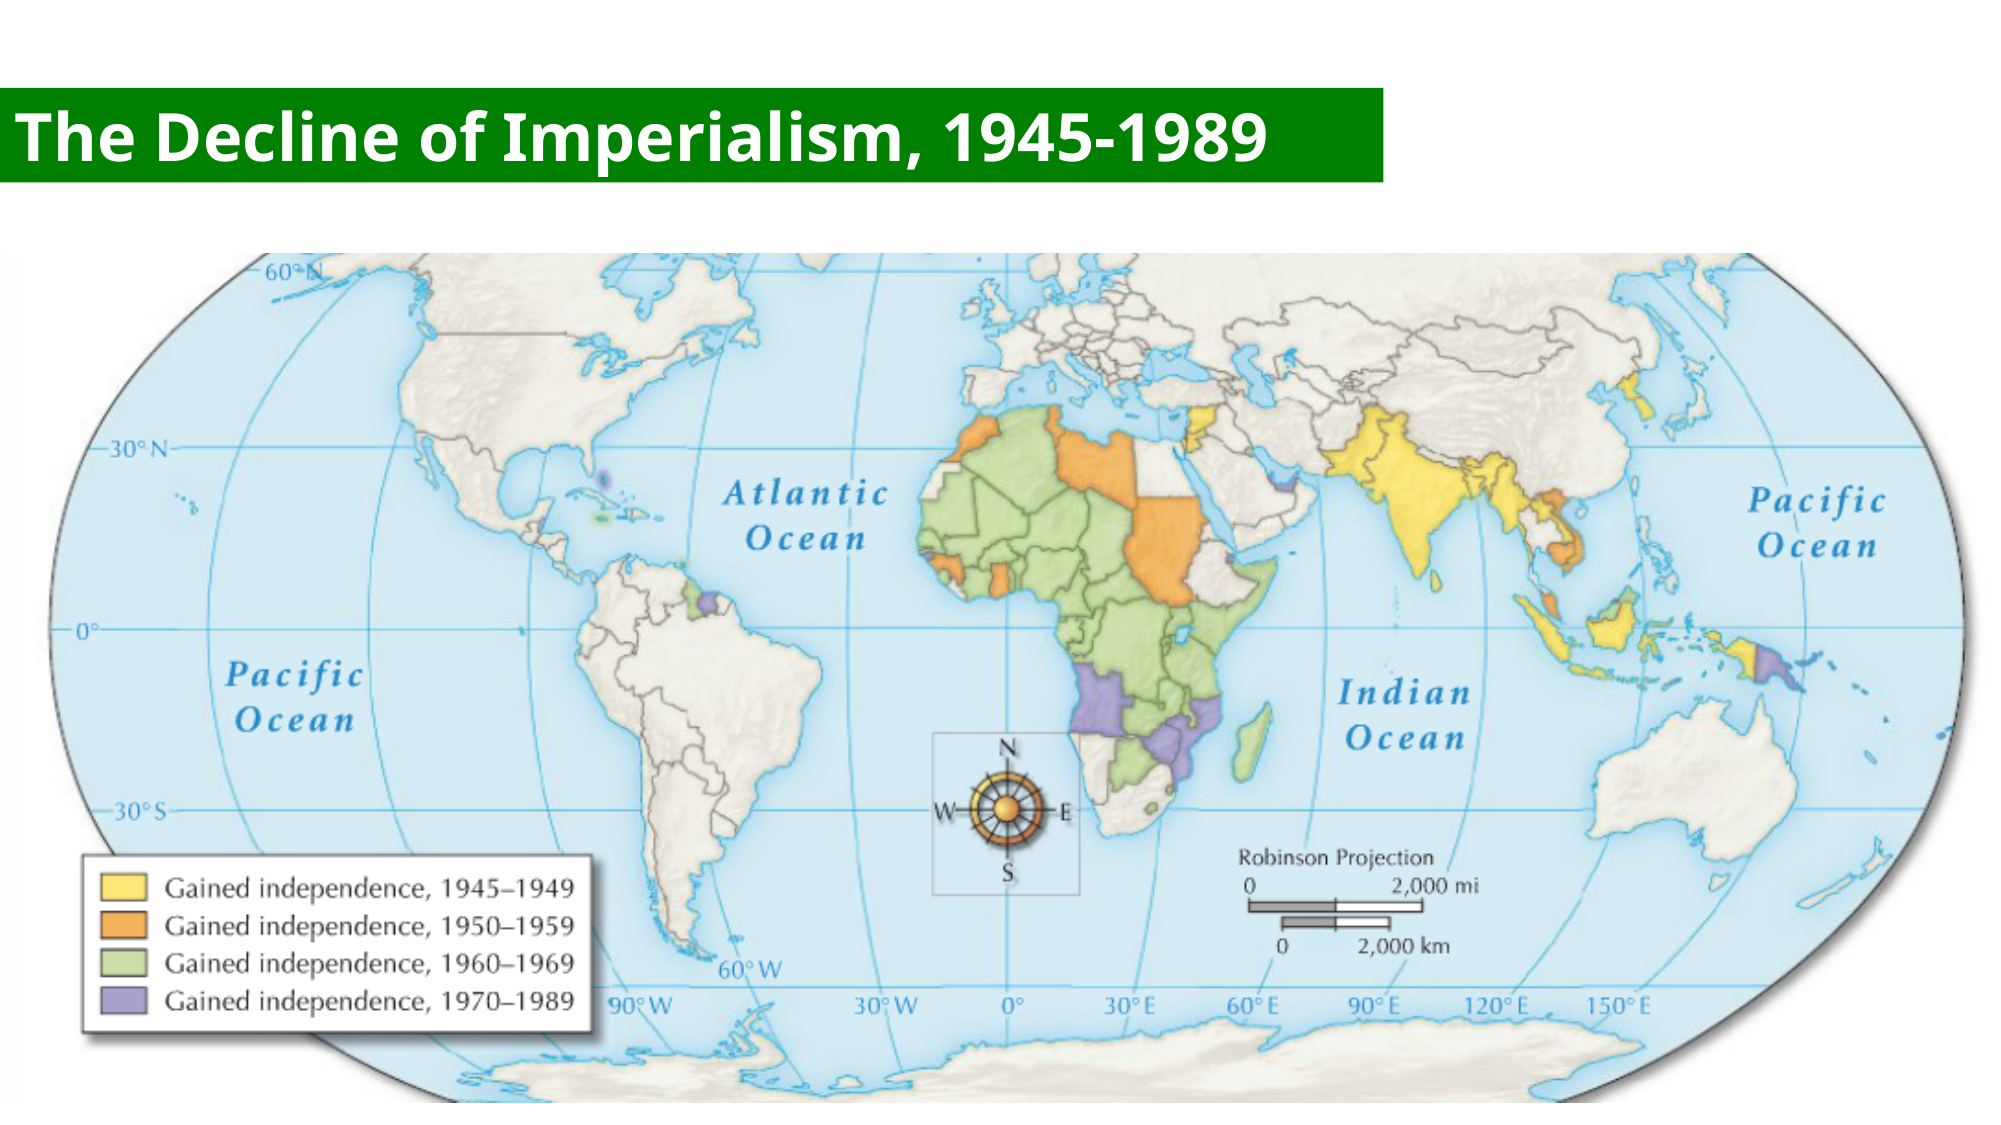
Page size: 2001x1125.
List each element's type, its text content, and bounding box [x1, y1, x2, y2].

picture [0, 253, 1998, 1100]
text_box The Decline of Imperialism, 1945-1989 [0, 87, 1384, 183]
